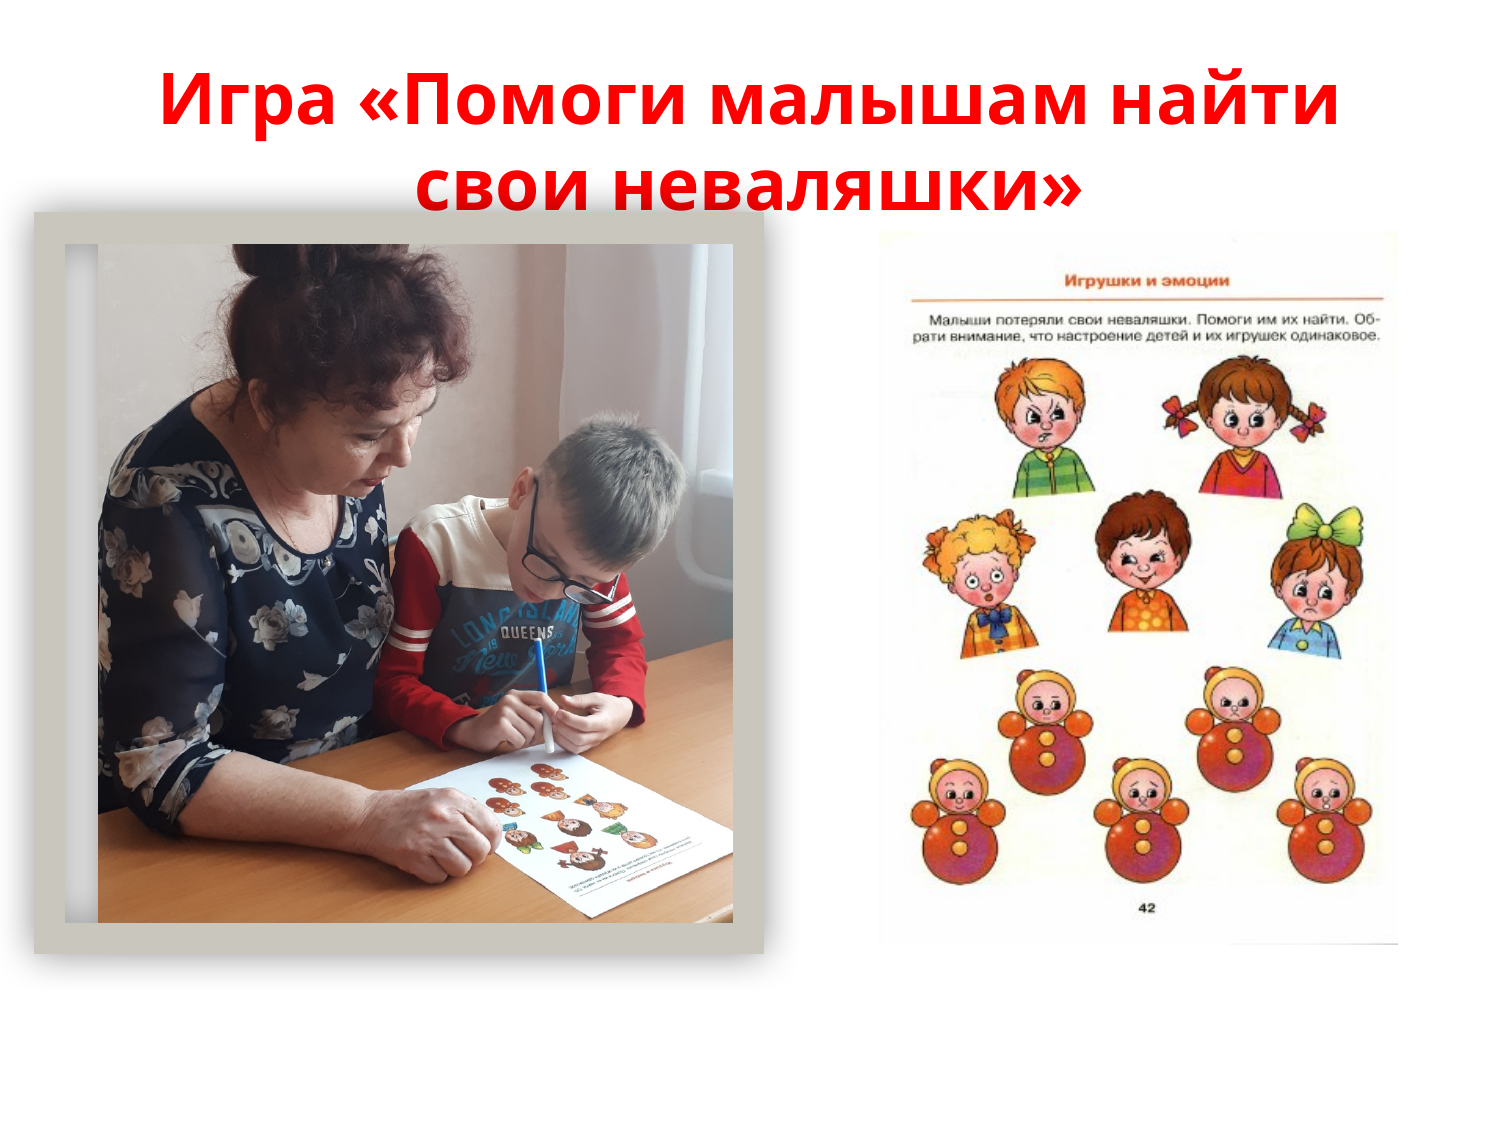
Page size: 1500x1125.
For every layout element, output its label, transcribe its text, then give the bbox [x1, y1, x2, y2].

title Игра «Помоги малышам найти свои неваляшки» [75, 45, 1425, 233]
picture [64, 243, 734, 924]
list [879, 231, 1399, 946]
